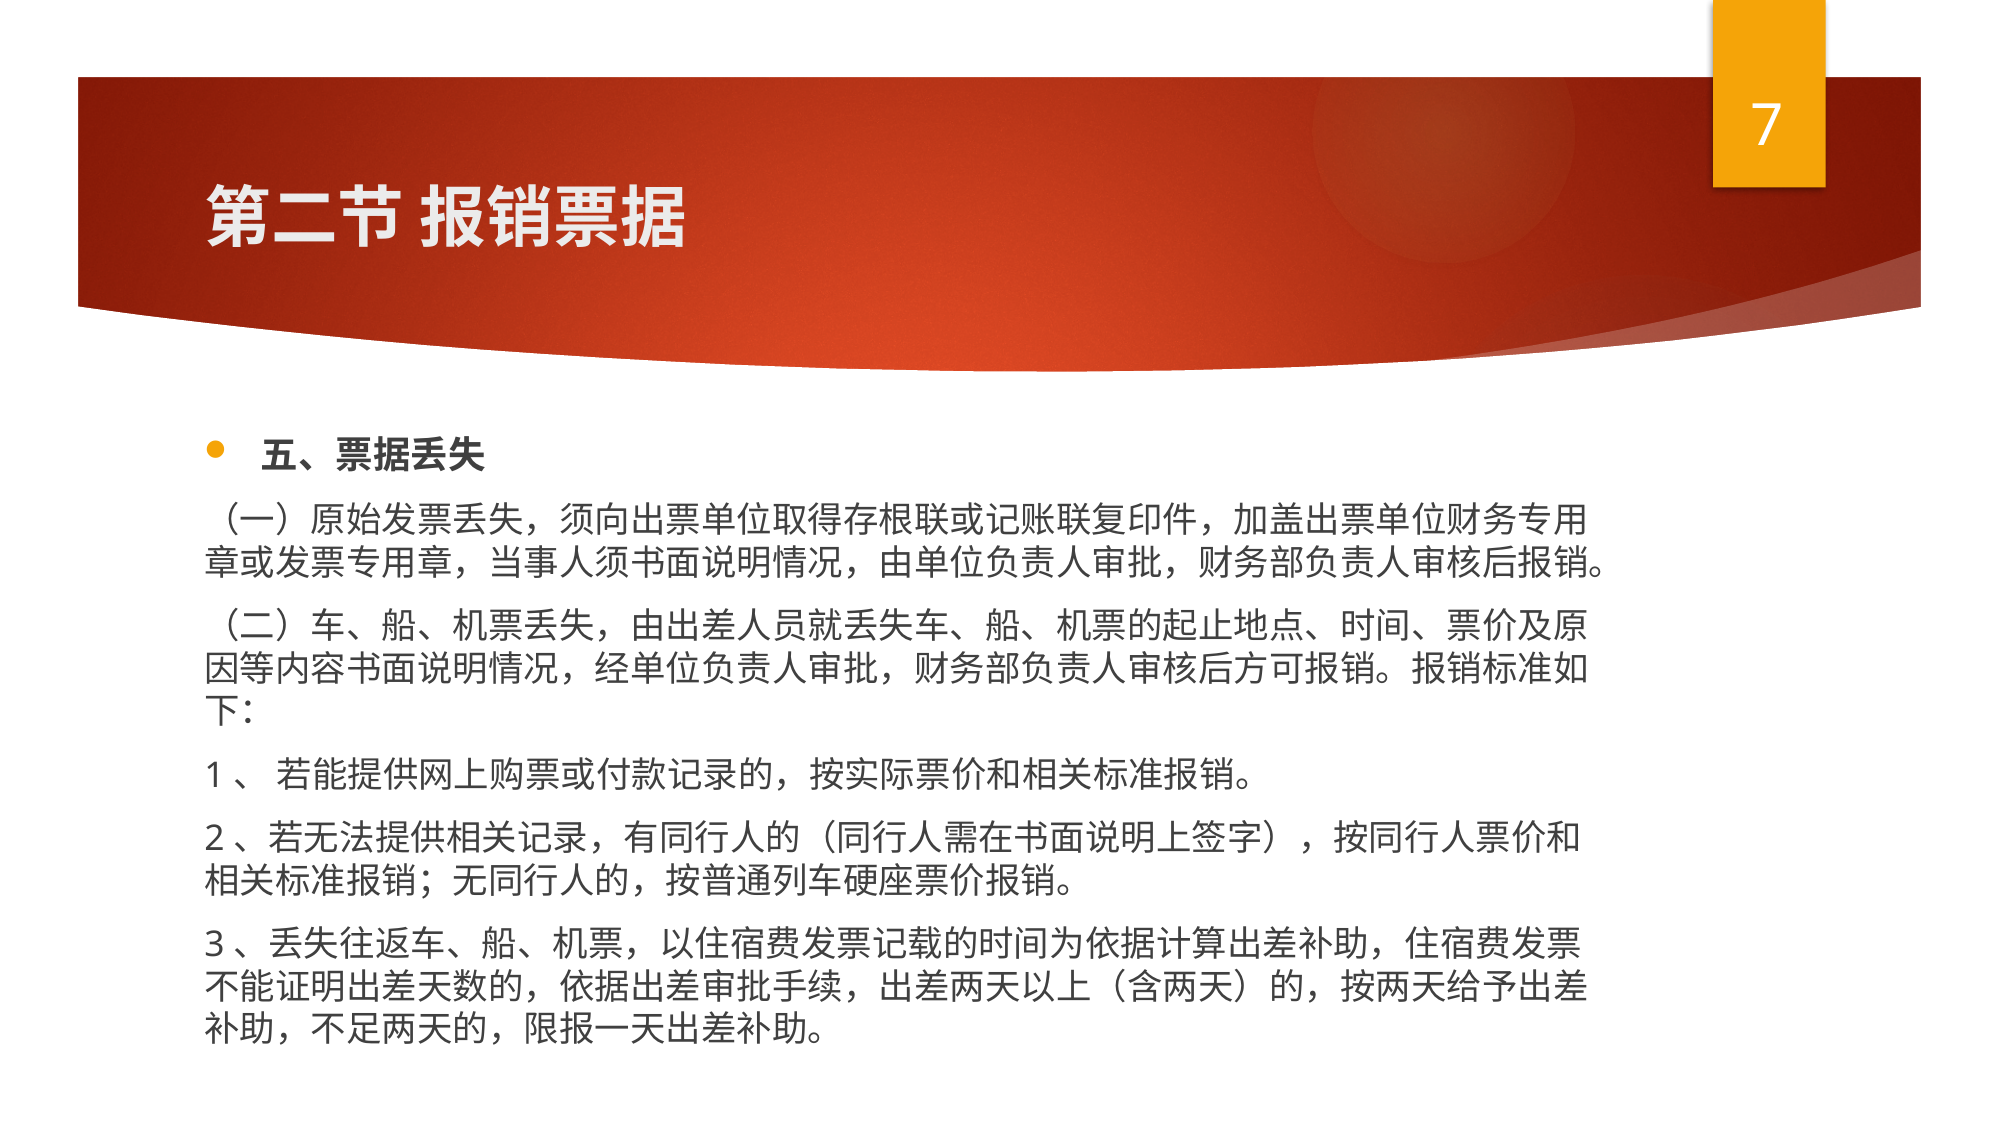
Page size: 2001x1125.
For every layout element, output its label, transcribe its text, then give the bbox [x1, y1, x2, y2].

slide_number 7 [1698, 48, 1836, 175]
title 第二节 报销票据 [189, 155, 1627, 275]
list 五、票据丢失 （一）原始发票丢失，须向出票单位取得存根联或记账联复印件，加盖出票单位财务专用章或发票专用章，当事人须书面说明情况，由单位负责人审批，财务部负责人审核后报销。 （二）车、船、机票丢失，由出差人员就丢失车、船、机票的起止地点、时间、票价及原因等内容书面说明情况，经单位负责人审批，财务部负责人审核后方可报销。报销标准如下： 1、 若能提供网上购票或付款记录的，按实际票价和相关标准报销。 2、若无法提供相关记录，有同行人的（同行人需在书面说明上签字），按同行人票价和相关标准报销；无同行人的，按普通列车硬座票价报销。 3、丢失往返车、船、机票，以住宿费发票记载的时间为依据计算出差补助，住宿费发票不能证明出差天数的，依据出差审批手续，出差两天以上（含两天）的，按两天给予出差补助，不足两天的，限报一天出差补助。 [189, 423, 1627, 1096]
